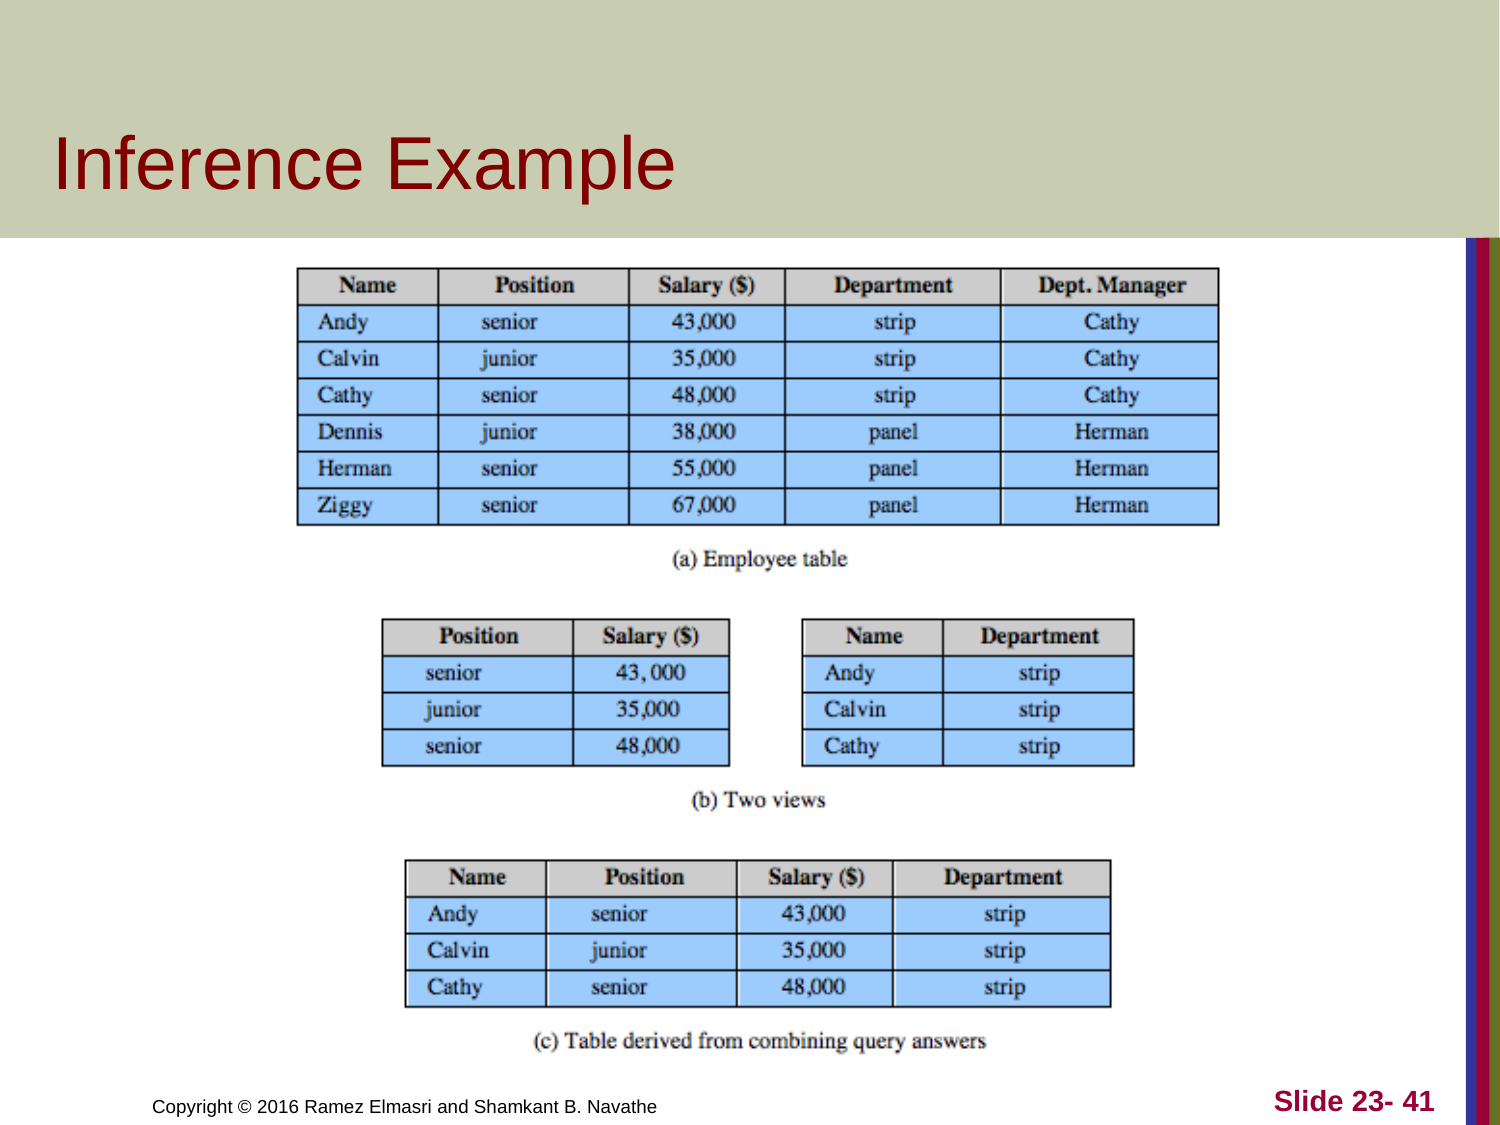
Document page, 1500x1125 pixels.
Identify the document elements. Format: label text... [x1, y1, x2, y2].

slide_number Slide 23- 41 [1137, 1049, 1451, 1125]
picture [224, 243, 1295, 1060]
title Inference Example [37, 49, 1317, 213]
